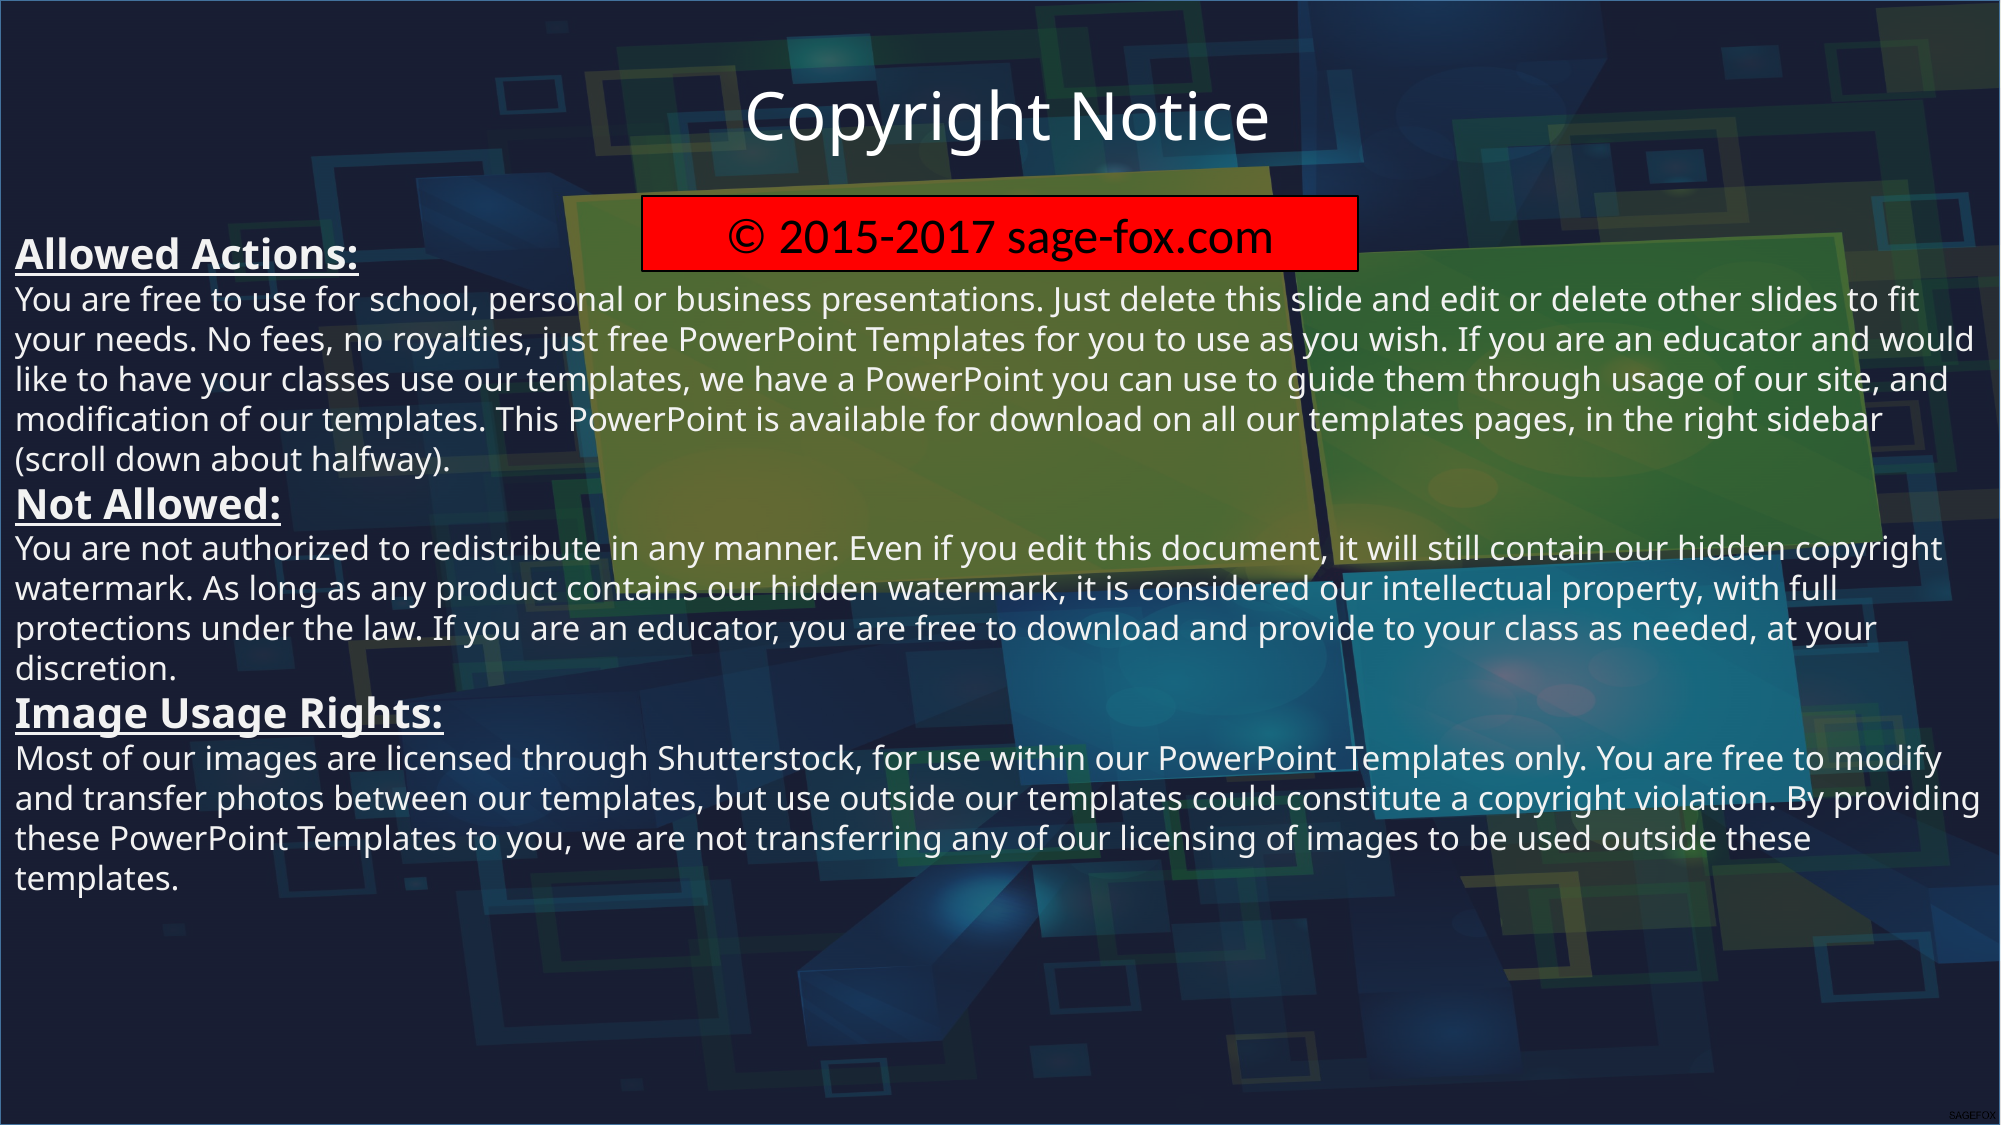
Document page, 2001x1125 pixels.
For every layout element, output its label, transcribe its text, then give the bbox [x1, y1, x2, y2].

title Copyright Notice [493, 60, 1524, 178]
text_box © 2015-2017 sage-fox.com [641, 196, 1358, 272]
text_box Allowed Actions: You are free to use for school, personal or business presentations. Just delete this slide and edit or delete other slides to fit your needs. No fees, no royalties, just free PowerPoint Templates for you to use as you wish. If you are an educator and would like to have your classes use our templates, we have a PowerPoint you can use to guide them through usage of our site, and modification of our templates. This PowerPoint is available for download on all our templates pages, in the right sidebar (scroll down about halfway). Not Allowed: You are not authorized to redistribute in any manner. Even if you edit this document, it will still contain our hidden copyright watermark. As long as any product contains our hidden watermark, it is considered our intellectual property, with full protections under the law. If you are an educator, you are free to download and provide to your class as needed, at your discretion. Image Usage Rights: Most of our images are licensed through Shutterstock, for use within our PowerPoint Templates only. You are free to modify and transfer photos between our templates, but use outside our templates could constitute a copyright violation. By providing these PowerPoint Templates to you, we are not transferring any of our licensing of images to be used outside these templates. [0, 0, 2000, 1125]
